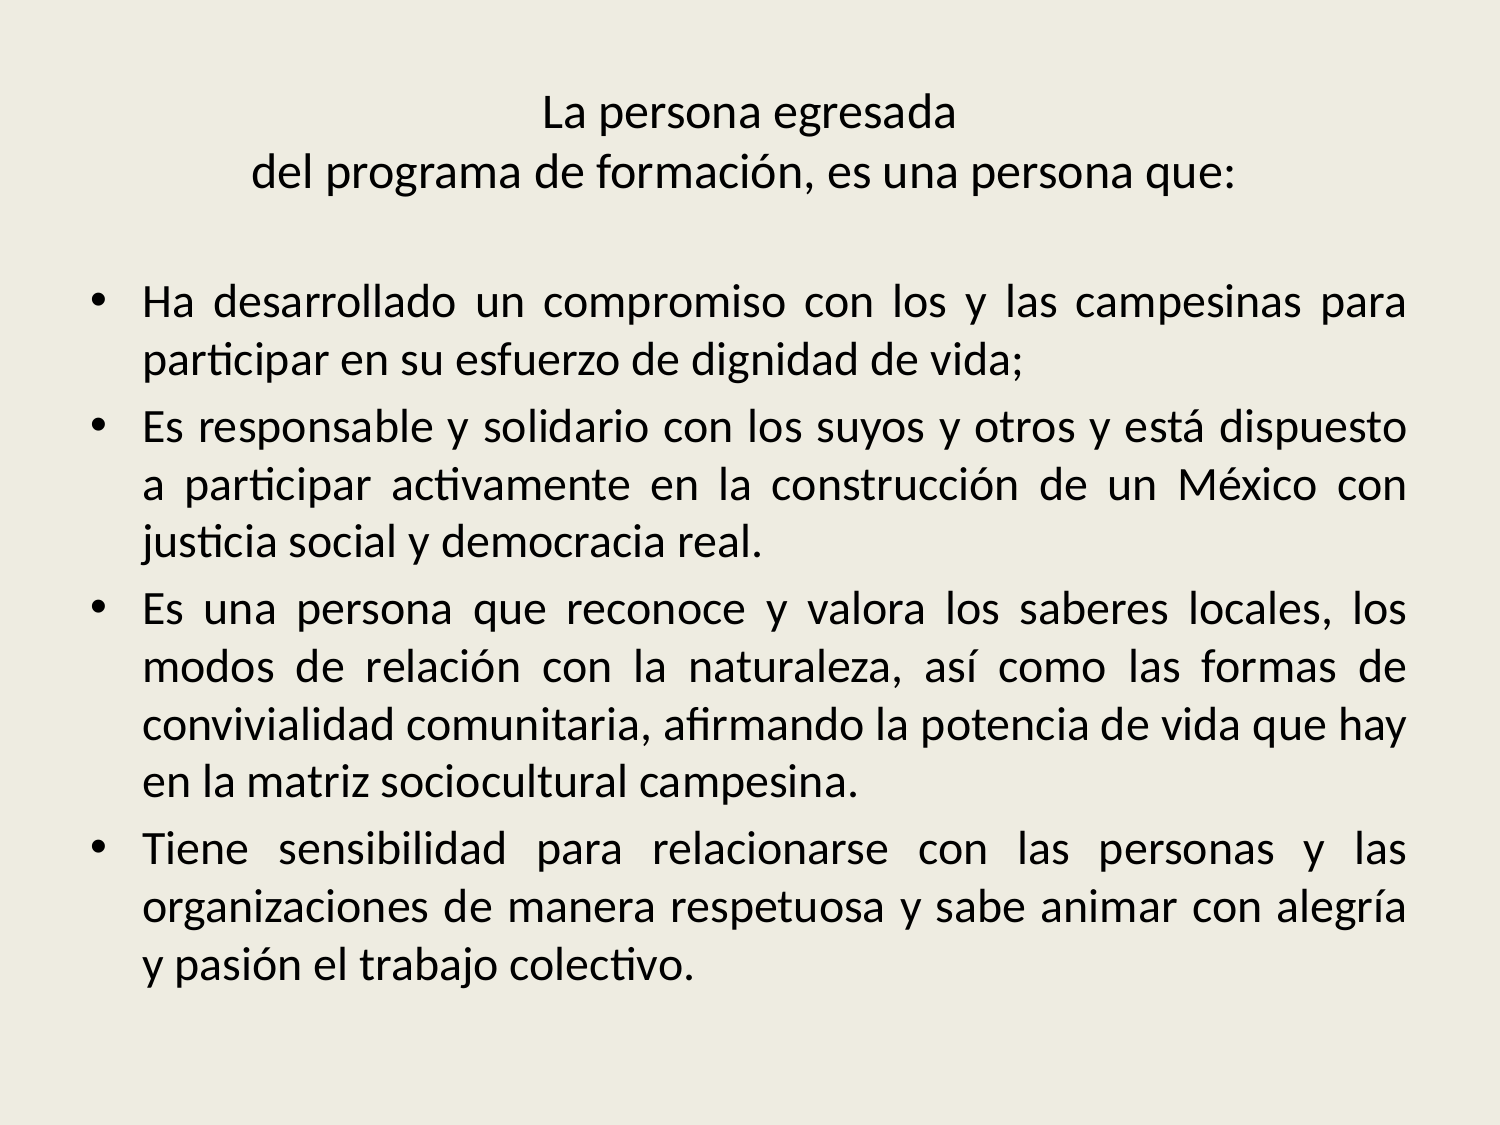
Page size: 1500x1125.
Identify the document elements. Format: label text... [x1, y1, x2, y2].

list Ha desarrollado un compromiso con los y las campesinas para participar en su esfuerzo de dignidad de vida; Es responsable y solidario con los suyos y otros y está dispuesto a participar activamente en la construcción de un México con justicia social y democracia real. Es una persona que reconoce y valora los saberes locales, los modos de relación con la naturaleza, así como las formas de convivialidad comunitaria, afirmando la potencia de vida que hay en la matriz sociocultural campesina. Tiene sensibilidad para relacionarse con las personas y las organizaciones de manera respetuosa y sabe animar con alegría y pasión el trabajo colectivo. [75, 262, 1425, 1005]
title La persona egresada del programa de formación, es una persona que: [75, 45, 1425, 233]
